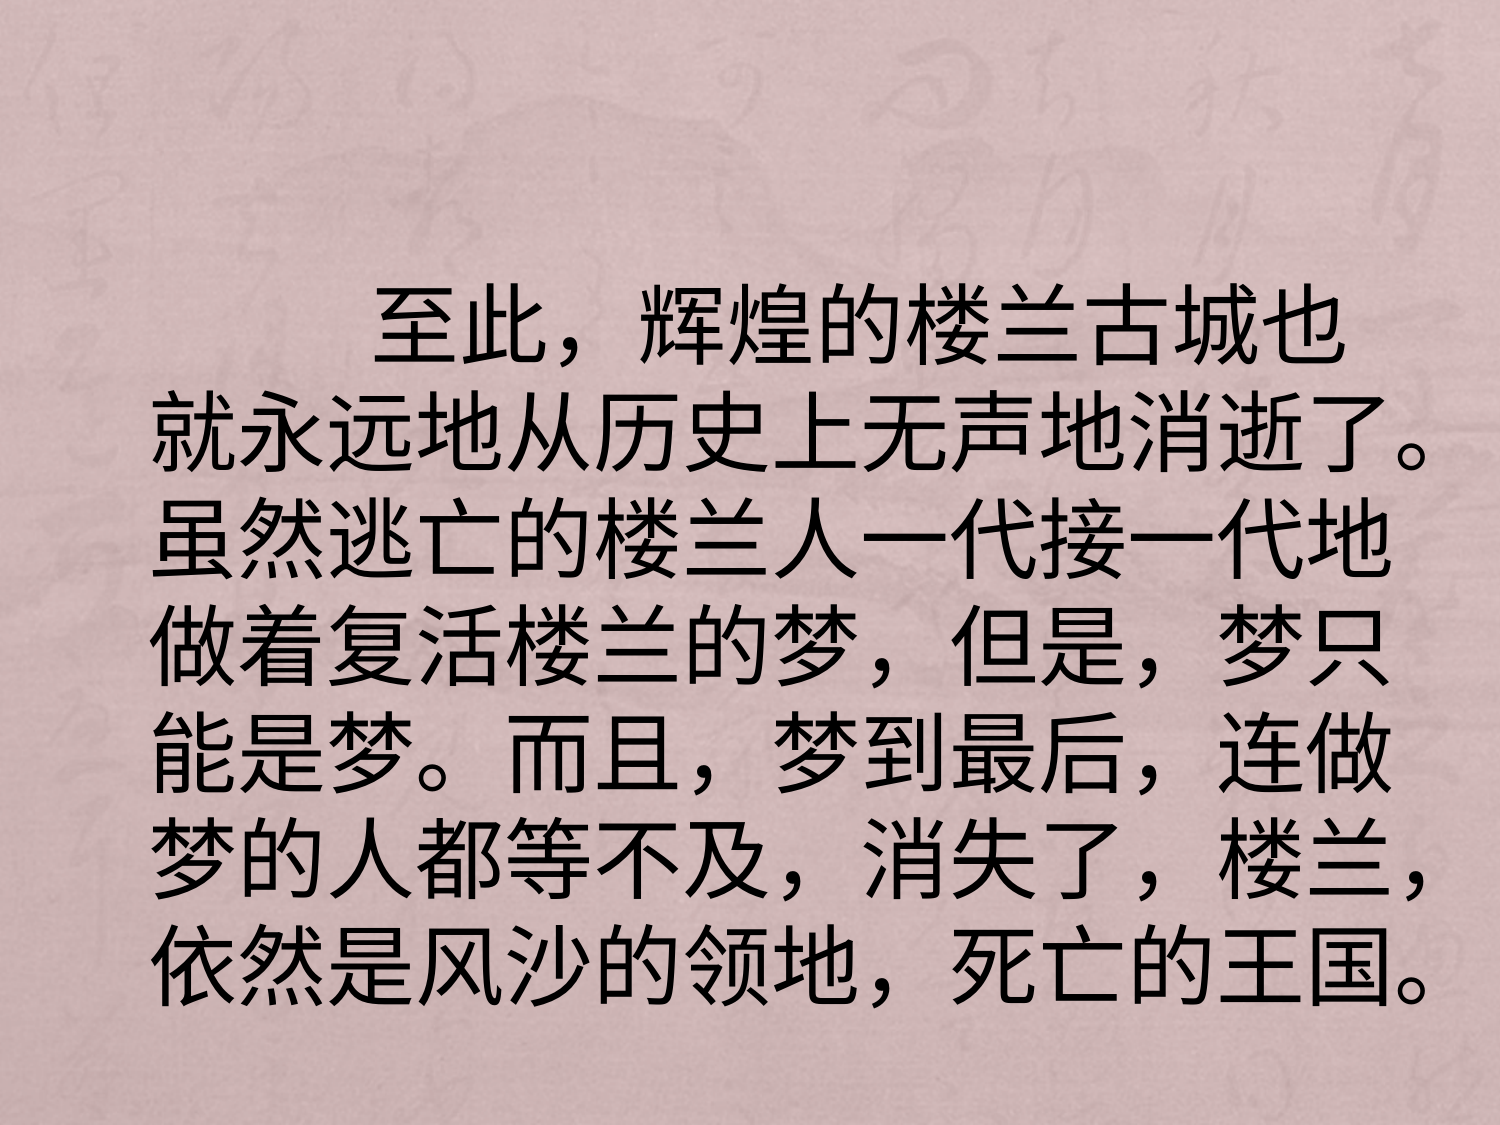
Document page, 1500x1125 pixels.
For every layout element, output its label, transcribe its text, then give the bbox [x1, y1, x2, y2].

list 至此，辉煌的楼兰古城也就永远地从历史上无声地消逝了。虽然逃亡的楼兰人一代接一代地做着复活楼兰的梦，但是，梦只能是梦。而且，梦到最后，连做梦的人都等不及，消失了，楼兰，依然是风沙的领地，死亡的王国。 [75, 262, 1425, 1038]
